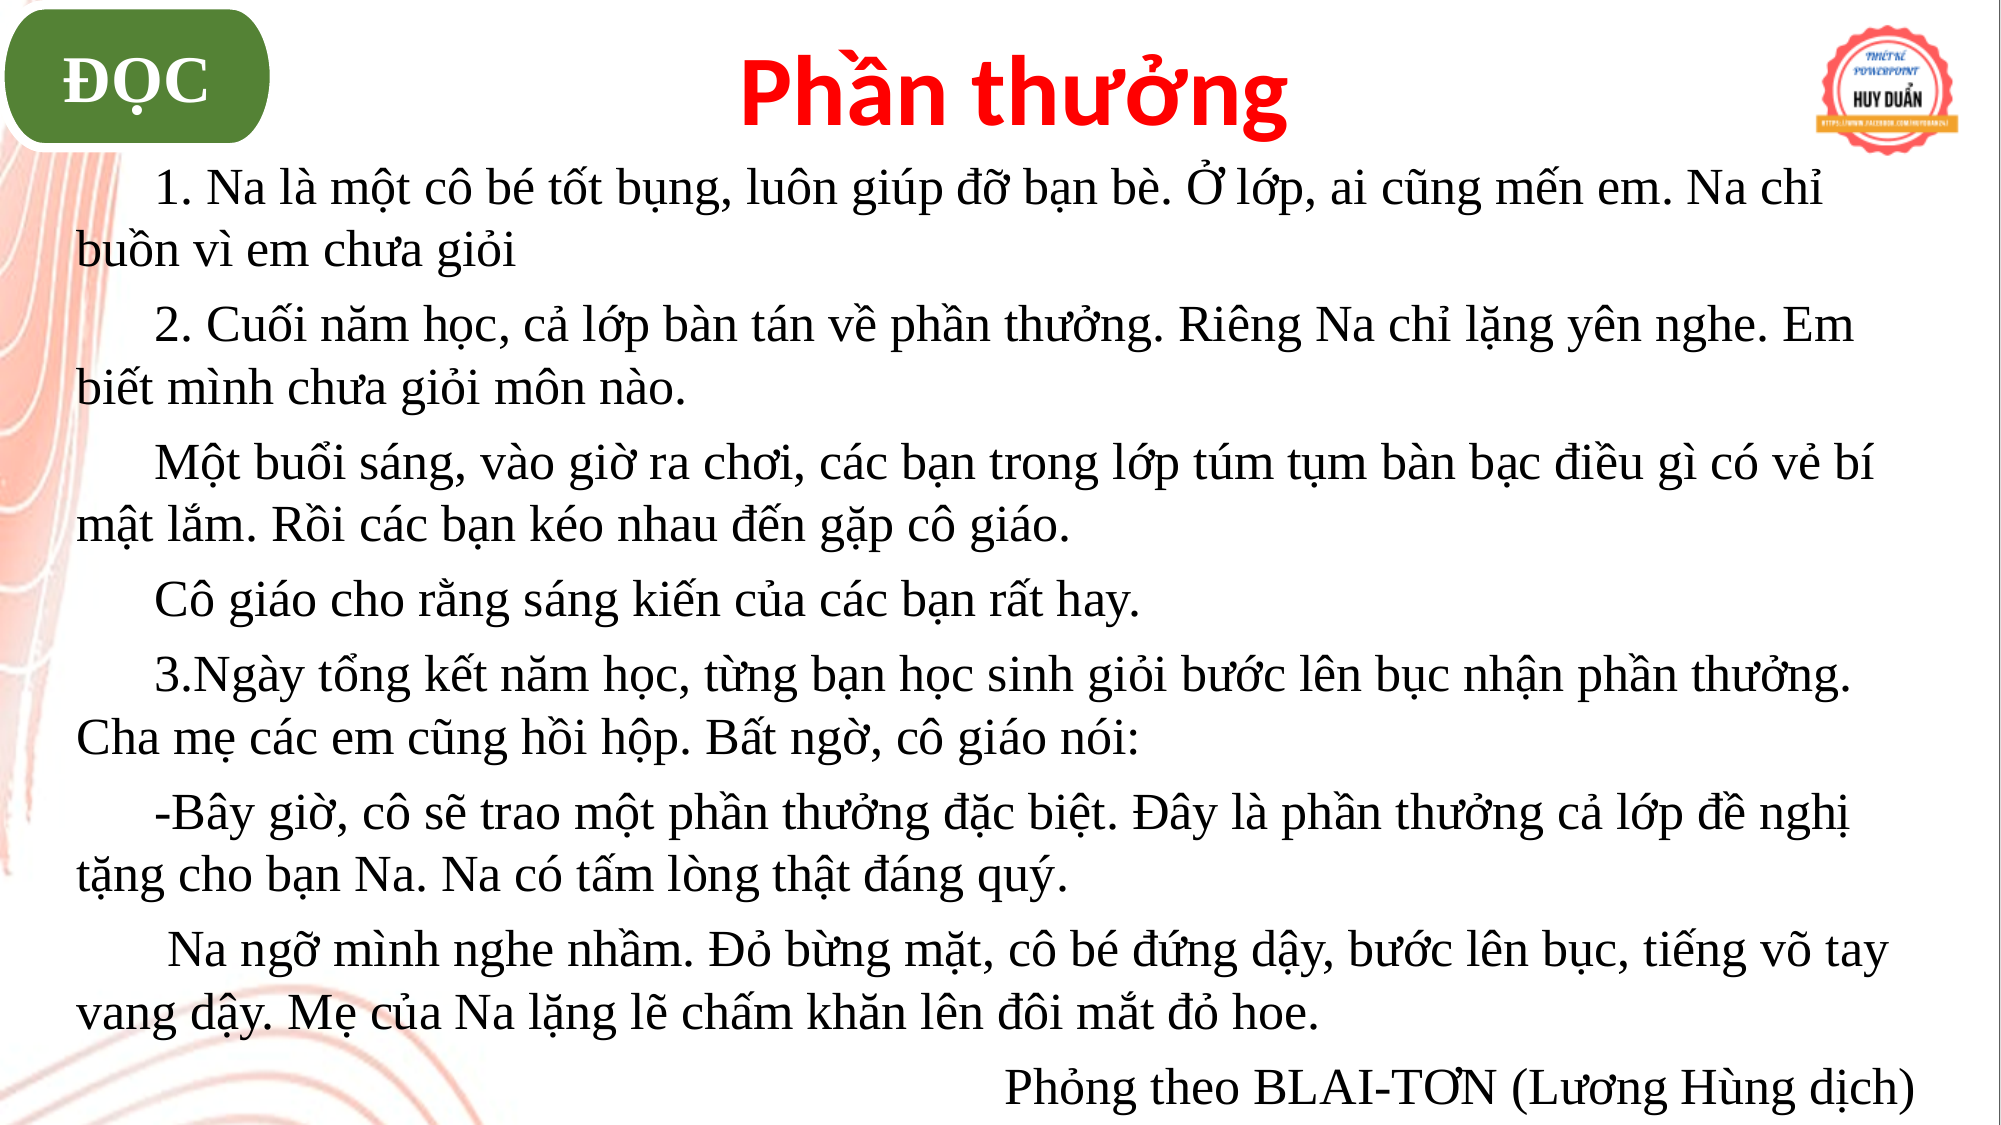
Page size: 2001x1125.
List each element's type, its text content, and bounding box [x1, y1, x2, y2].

picture [0, 0, 2001, 1125]
text_box Phần thưởng [209, 18, 1820, 153]
text_box 1. Na là một cô bé tốt bụng, luôn giúp đỡ bạn bè. Ở lớp, ai cũng mến em. Na chỉ buồn vì em chưa giỏi 2. Cuối năm học, cả lớp bàn tán về phần thưởng. Riêng Na chỉ lặng yên nghe. Em biết mình chưa giỏi môn nào. Một buổi sáng, vào giờ ra chơi, các bạn trong lớp túm tụm bàn bạc điều gì có vẻ bí mật lắm. Rồi các bạn kéo nhau đến gặp cô giáo. Cô giáo cho rằng sáng kiến của các bạn rất hay. 3.Ngày tổng kết năm học, từng bạn học sinh giỏi bước lên bục nhận phần thưởng. Cha mẹ các em cũng hồi hộp. Bất ngờ, cô giáo nói: -Bây giờ, cô sẽ trao một phần thưởng đặc biệt. Đây là phần thưởng cả lớp đề nghị tặng cho bạn Na. Na có tấm lòng thật đáng quý. Na ngỡ mình nghe nhầm. Đỏ bừng mặt, cô bé đứng dậy, bước lên bục, tiếng võ tay vang dậy. Mẹ của Na lặng lẽ chấm khăn lên đôi mắt đỏ hoe. Phỏng theo BLAI-TƠN (Lương Hùng dịch) [61, 144, 1932, 1122]
text_box ĐỌC [0, 3, 276, 149]
